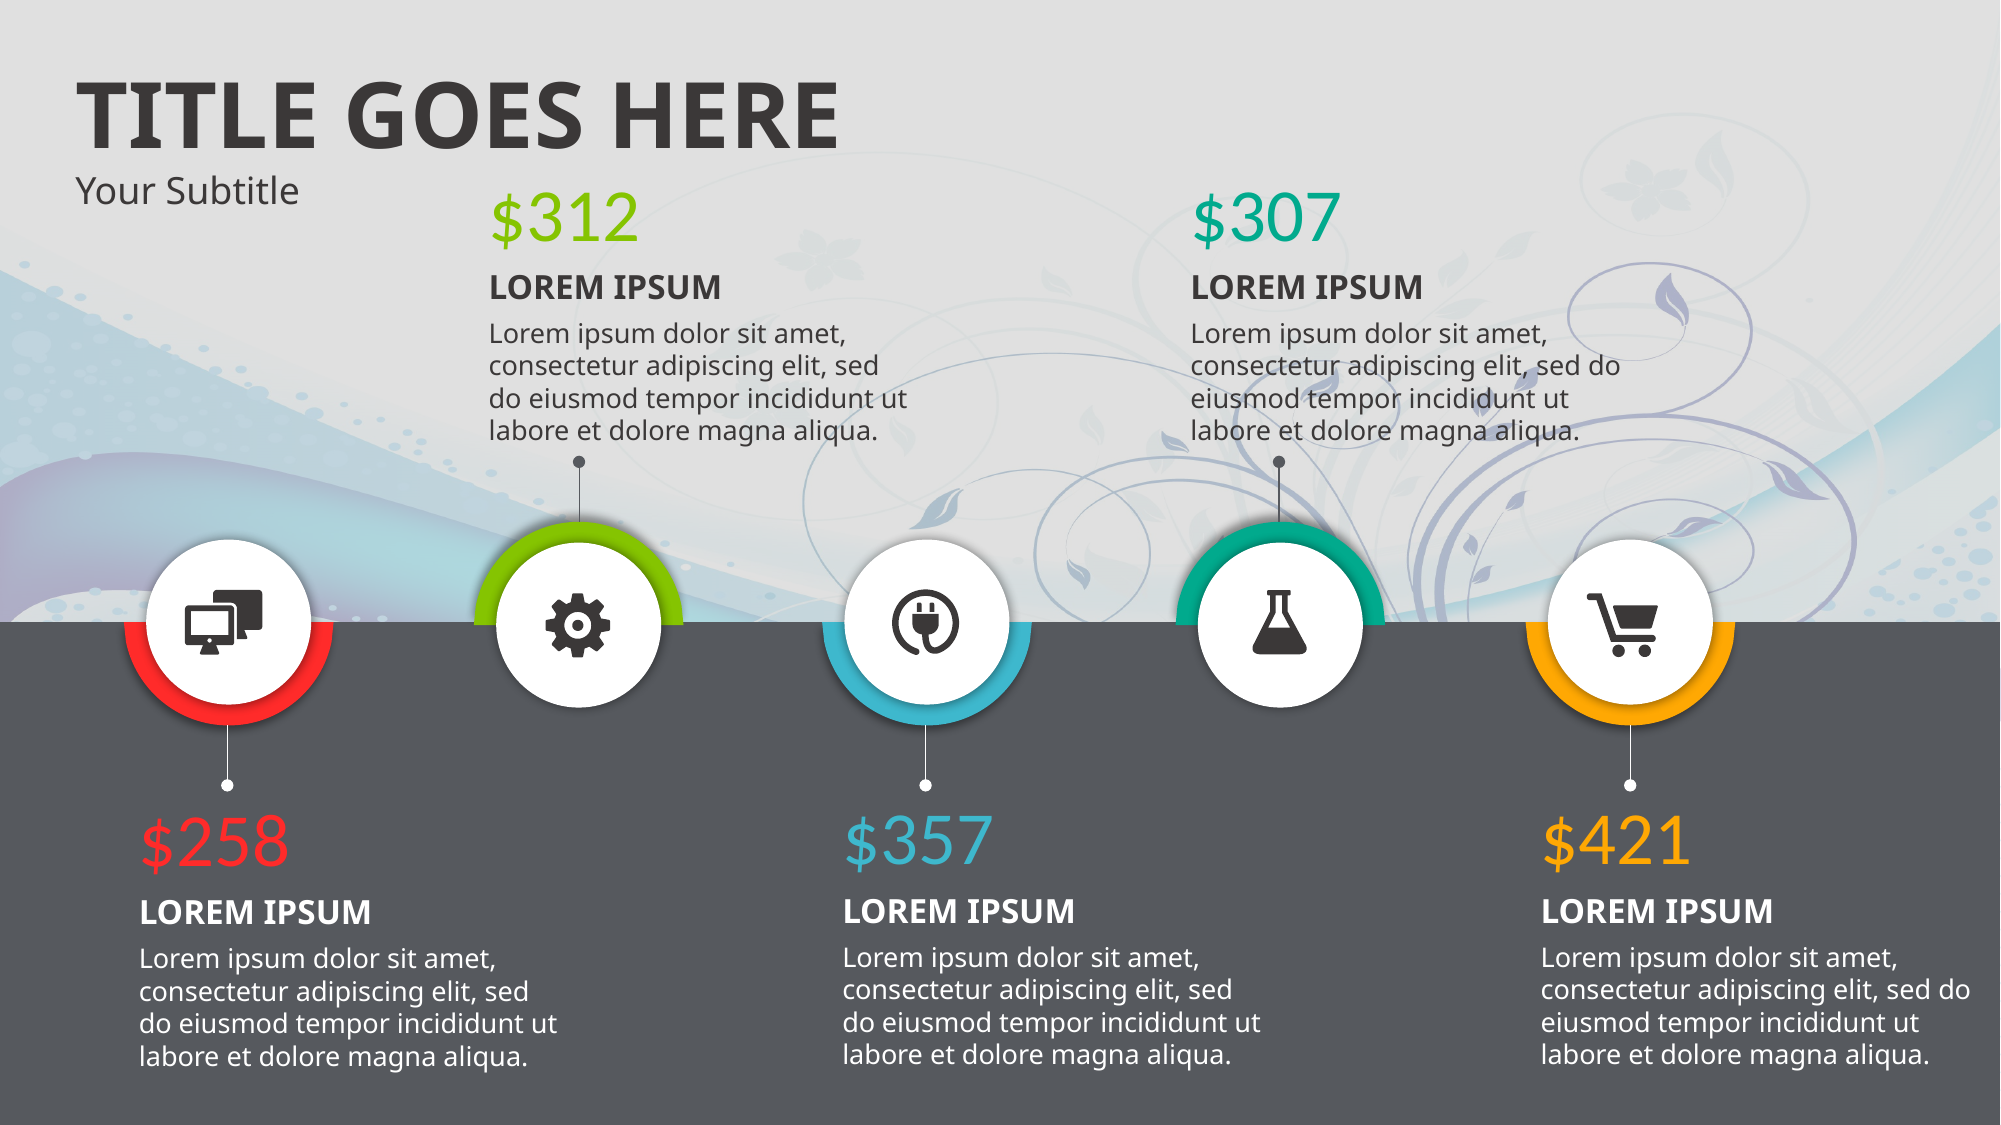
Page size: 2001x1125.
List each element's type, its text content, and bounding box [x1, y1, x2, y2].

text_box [184, 589, 263, 655]
text_box $258 LOREM IPSUM Lorem ipsum dolor sit amet, consectetur adipiscing elit, sed do eiusmod tempor incididunt ut labore et dolore magna aliqua. [123, 784, 584, 1079]
text_box $307 LOREM IPSUM Lorem ipsum dolor sit amet, consectetur adipiscing elit, sed do eiusmod tempor incididunt ut labore et dolore magna aliqua. [1175, 158, 1651, 454]
text_box $421 LOREM IPSUM Lorem ipsum dolor sit amet, consectetur adipiscing elit, sed do eiusmod tempor incididunt ut labore et dolore magna aliqua. [1525, 782, 2000, 1078]
text_box [122, 621, 335, 727]
text_box [821, 621, 1033, 727]
text_box [0, 621, 2000, 1125]
text_box [1546, 538, 1714, 706]
text_box [495, 541, 663, 709]
text_box [145, 538, 313, 706]
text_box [892, 589, 960, 655]
text_box $357 LOREM IPSUM Lorem ipsum dolor sit amet, consectetur adipiscing elit, sed do eiusmod tempor incididunt ut labore et dolore magna aliqua. [827, 782, 1279, 1078]
text_box [472, 520, 685, 627]
text_box [843, 538, 1011, 706]
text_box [545, 593, 611, 658]
text_box TITLE GOES HERE Your Subtitle [60, 49, 1036, 220]
text_box [1196, 541, 1364, 709]
text_box [1252, 590, 1307, 655]
text_box [1524, 621, 1737, 727]
text_box [1174, 520, 1387, 627]
text_box $312 LOREM IPSUM Lorem ipsum dolor sit amet, consectetur adipiscing elit, sed do eiusmod tempor incididunt ut labore et dolore magna aliqua. [473, 220, 926, 454]
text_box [1586, 593, 1658, 658]
